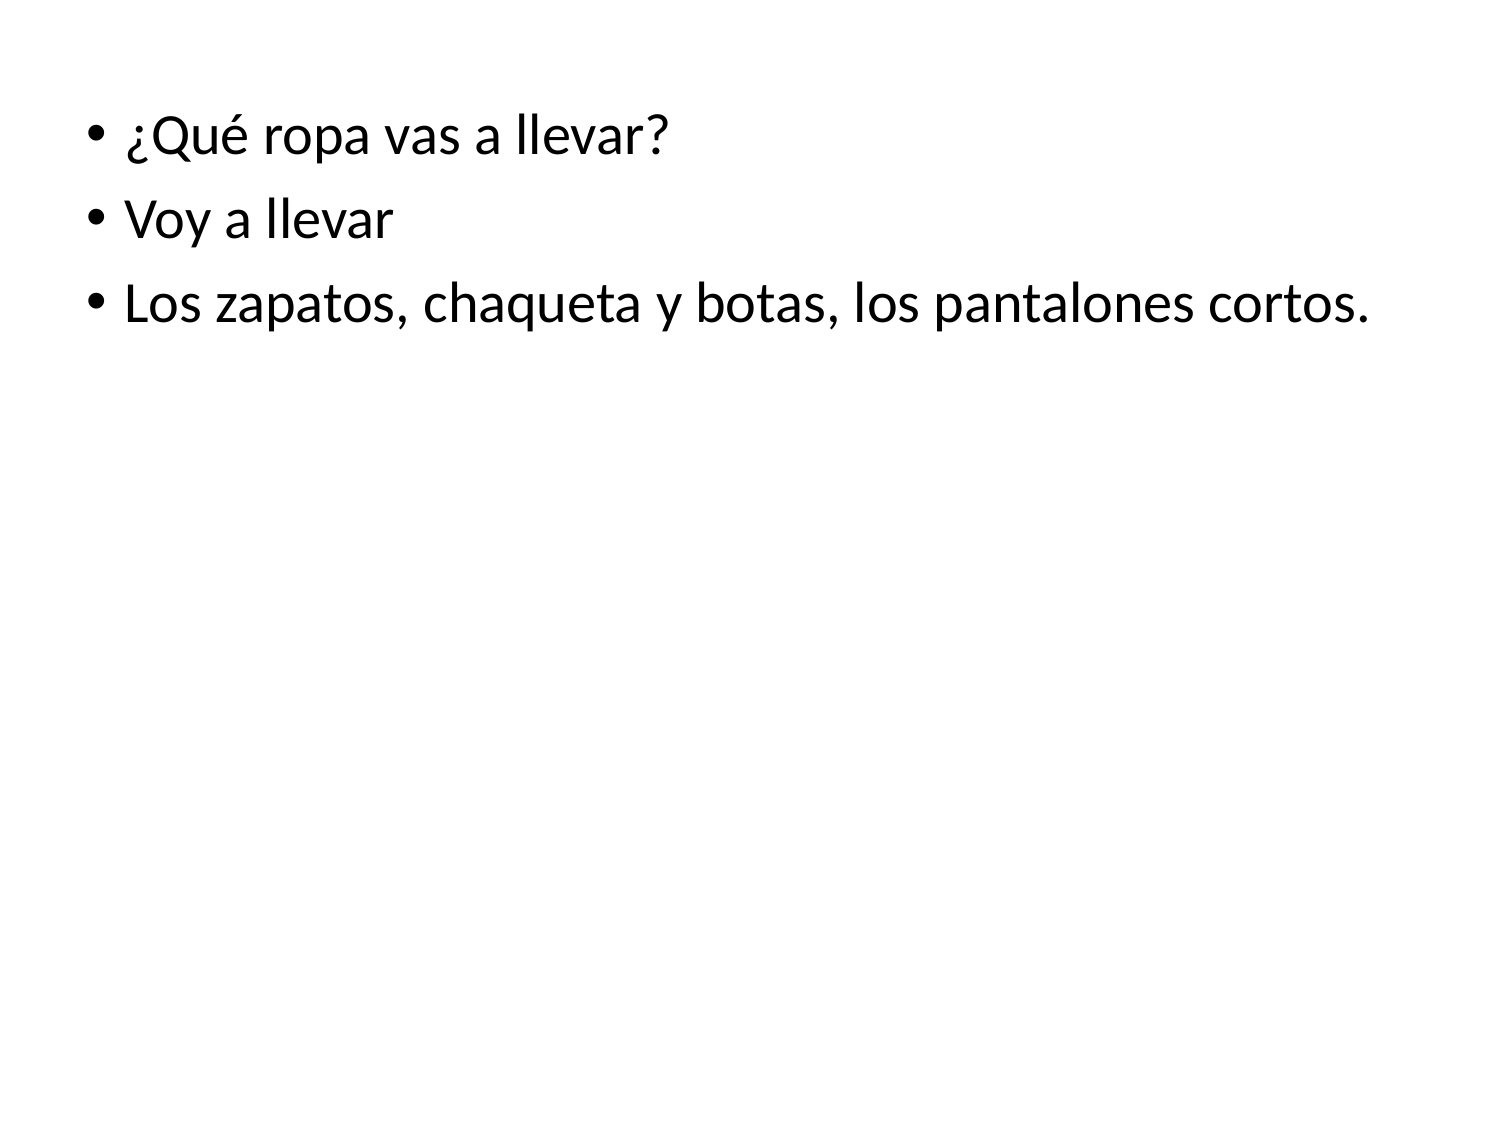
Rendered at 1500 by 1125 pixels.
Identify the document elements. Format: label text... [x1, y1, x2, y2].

list ¿Qué ropa vas a llevar? Voy a llevar Los zapatos, chaqueta y botas, los pantalones cortos. [71, 96, 1397, 1014]
